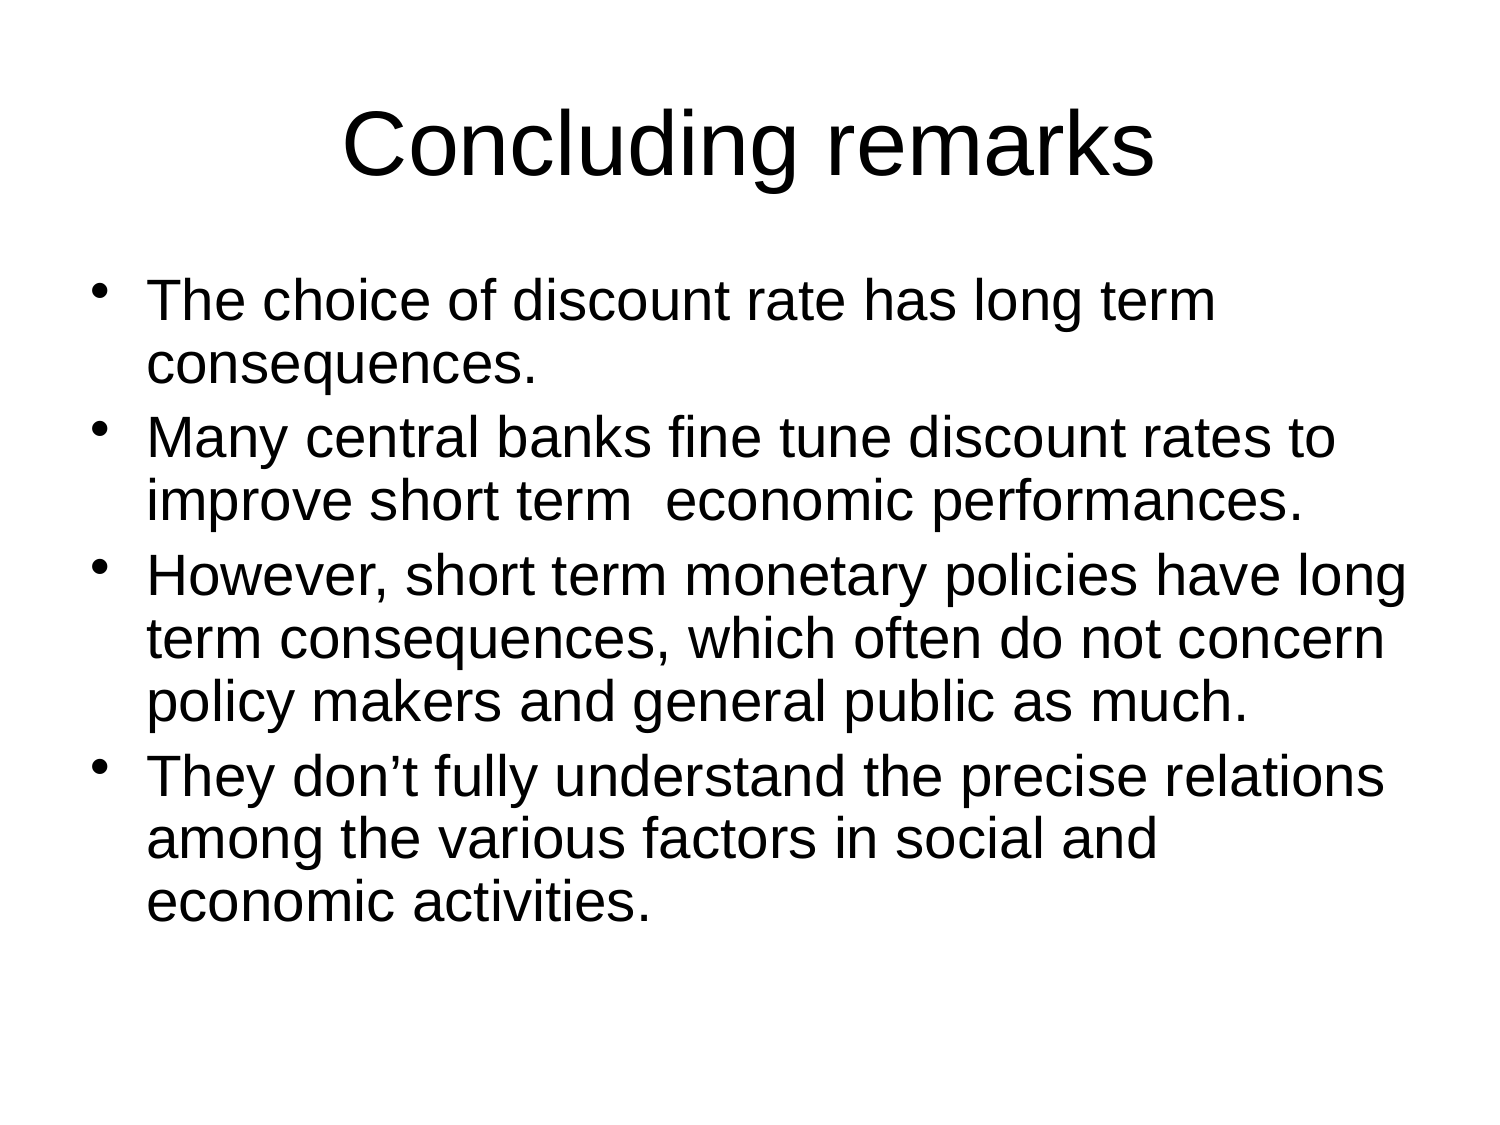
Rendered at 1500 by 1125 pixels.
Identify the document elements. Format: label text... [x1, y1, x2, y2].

title Concluding remarks [75, 45, 1425, 233]
list The choice of discount rate has long term consequences. Many central banks fine tune discount rates to improve short term economic performances. However, short term monetary policies have long term consequences, which often do not concern policy makers and general public as much. They don’t fully understand the precise relations among the various factors in social and economic activities. [75, 262, 1425, 1005]
